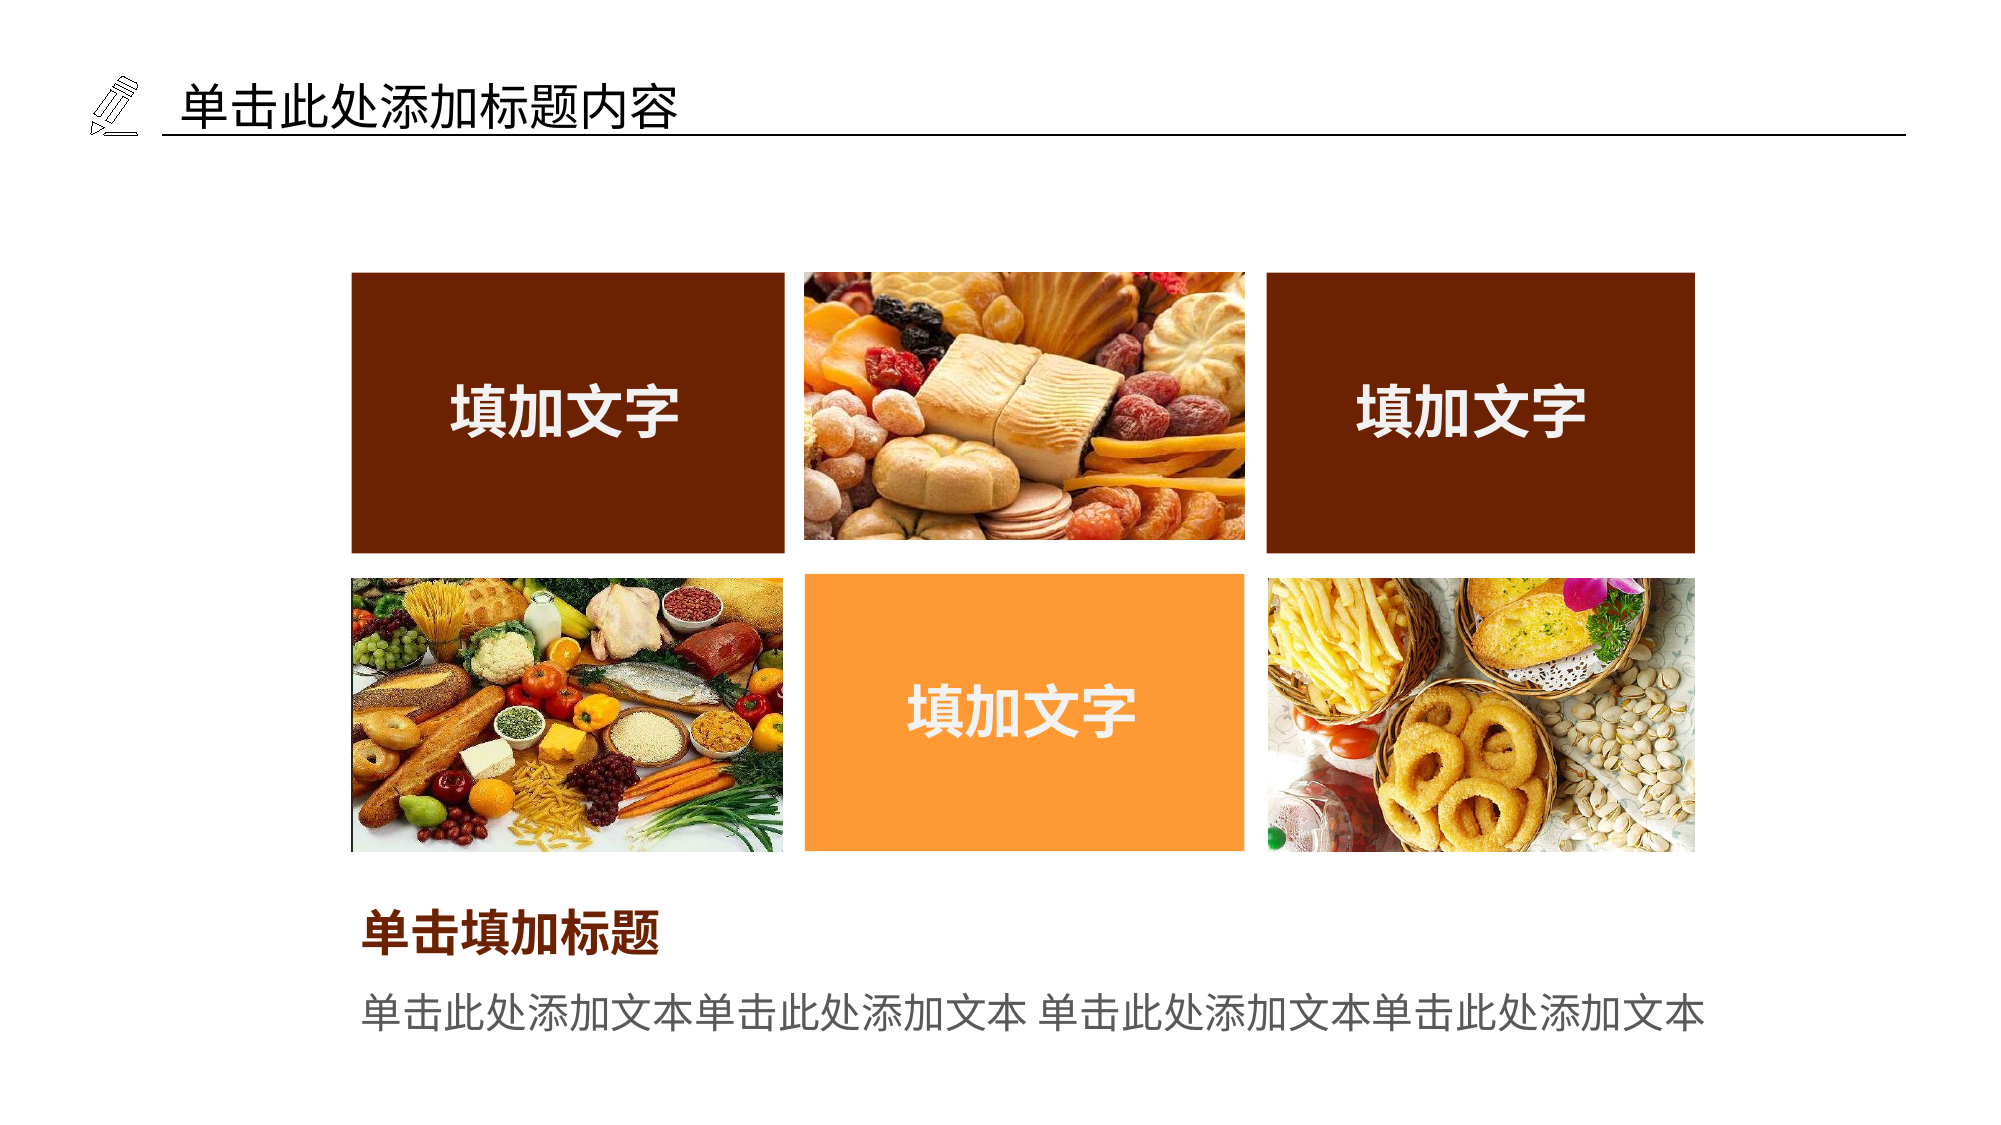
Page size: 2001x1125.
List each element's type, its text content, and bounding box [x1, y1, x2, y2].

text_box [351, 272, 785, 554]
picture [351, 578, 783, 852]
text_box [1266, 272, 1695, 554]
text_box 单击填加标题 单击此处添加文本单击此处添加文本 单击此处添加文本单击此处添加文本 [340, 861, 1756, 1047]
picture [804, 272, 1245, 540]
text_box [804, 573, 1245, 852]
picture [1266, 578, 1695, 852]
